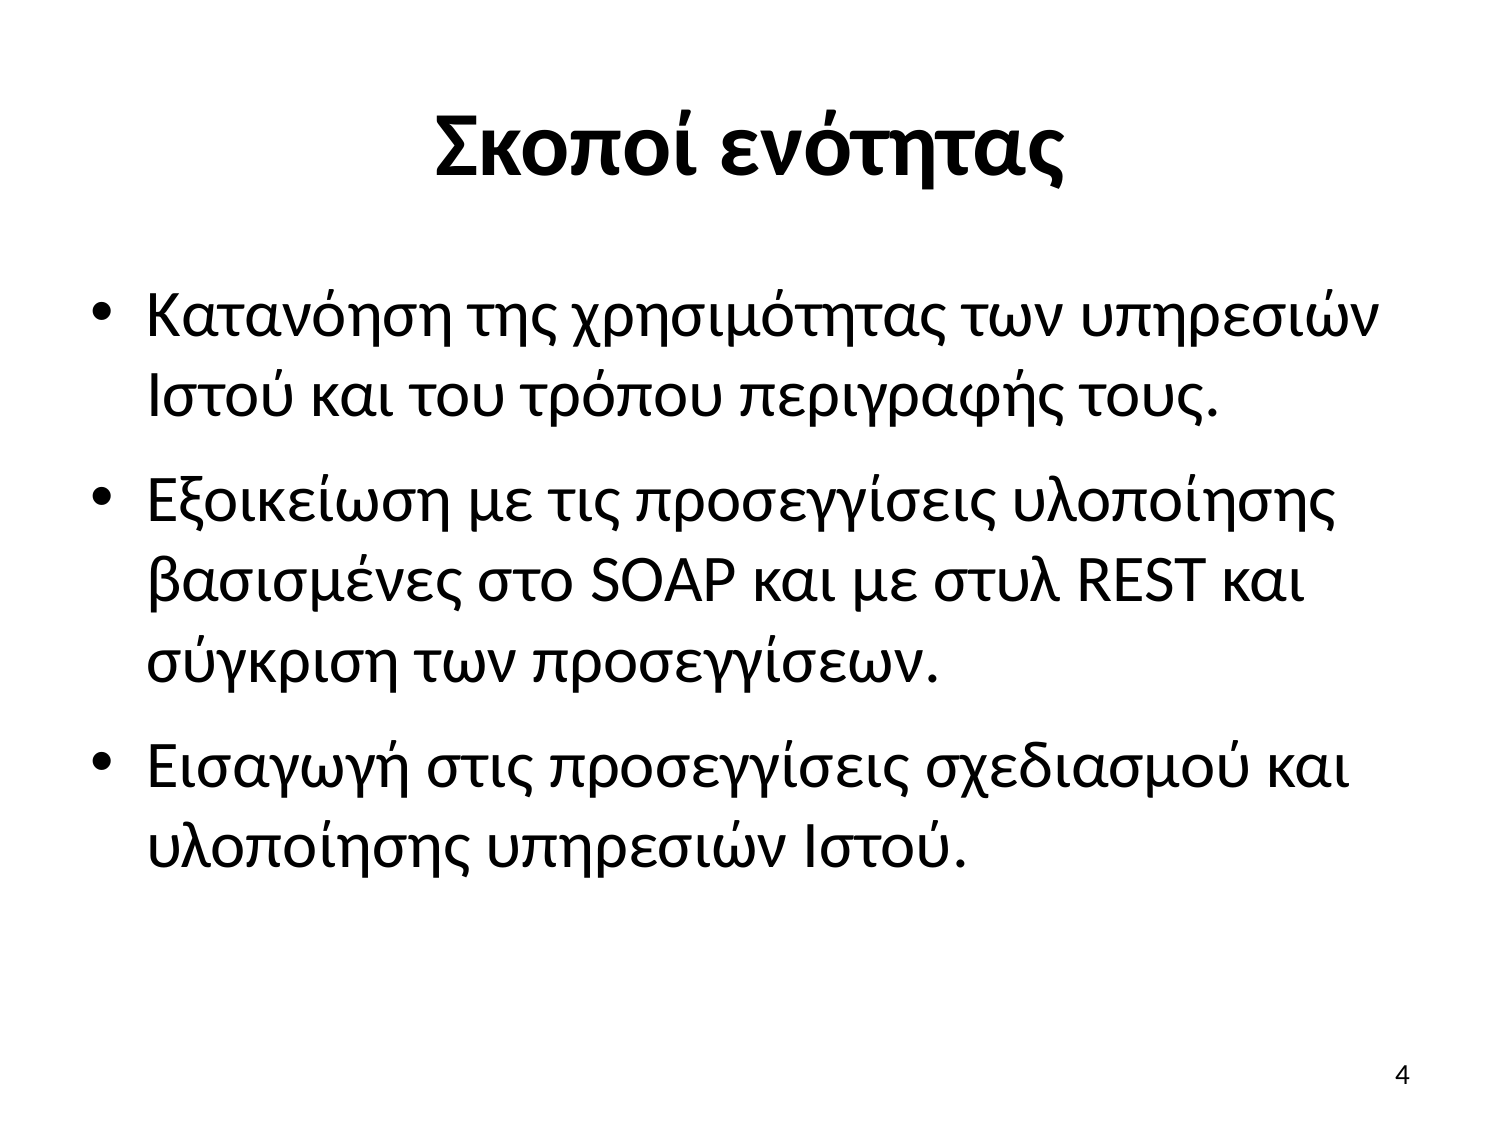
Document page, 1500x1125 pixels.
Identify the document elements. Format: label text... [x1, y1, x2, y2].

title Σκοποί ενότητας [75, 45, 1425, 233]
list Κατανόηση της χρησιμότητας των υπηρεσιών Ιστού και του τρόπου περιγραφής τους. Εξοικείωση με τις προσεγγίσεις υλοποίησης βασισμένες στο SOAP και με στυλ REST και σύγκριση των προσεγγίσεων. Εισαγωγή στις προσεγγίσεις σχεδιασμού και υλοποίησης υπηρεσιών Ιστού. [75, 262, 1425, 1005]
slide_number 4 [1074, 1042, 1425, 1103]
